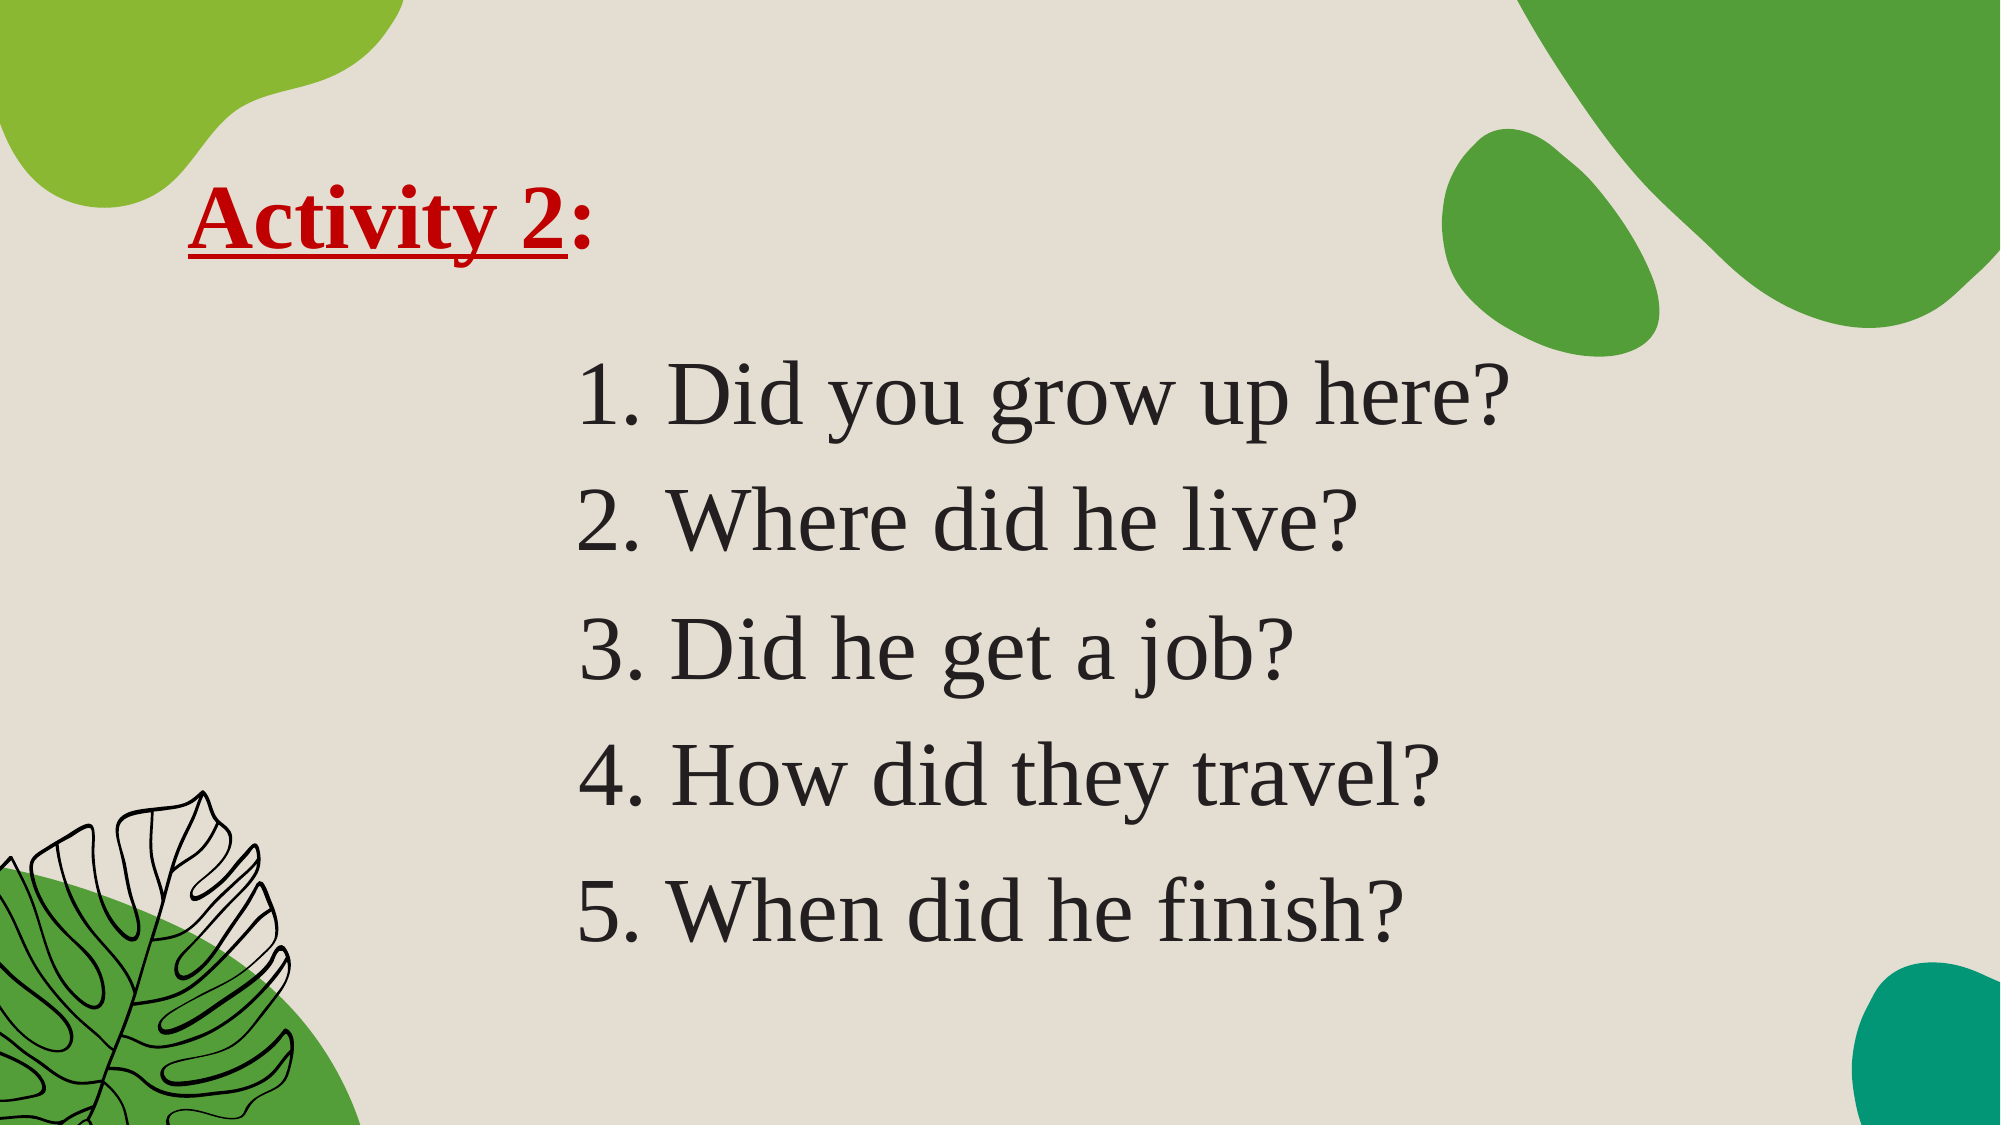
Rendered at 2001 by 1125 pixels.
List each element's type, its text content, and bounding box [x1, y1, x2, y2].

text_box 5. When did he finish? [527, 842, 1528, 968]
text_box Activity 2: [172, 149, 636, 275]
text_box 4. How did they travel? [531, 706, 1482, 831]
text_box 2. Where did he live? [527, 451, 1528, 577]
text_box 3. Did he get a job? [530, 580, 1336, 706]
text_box 1. Did you grow up here? [527, 325, 1665, 450]
